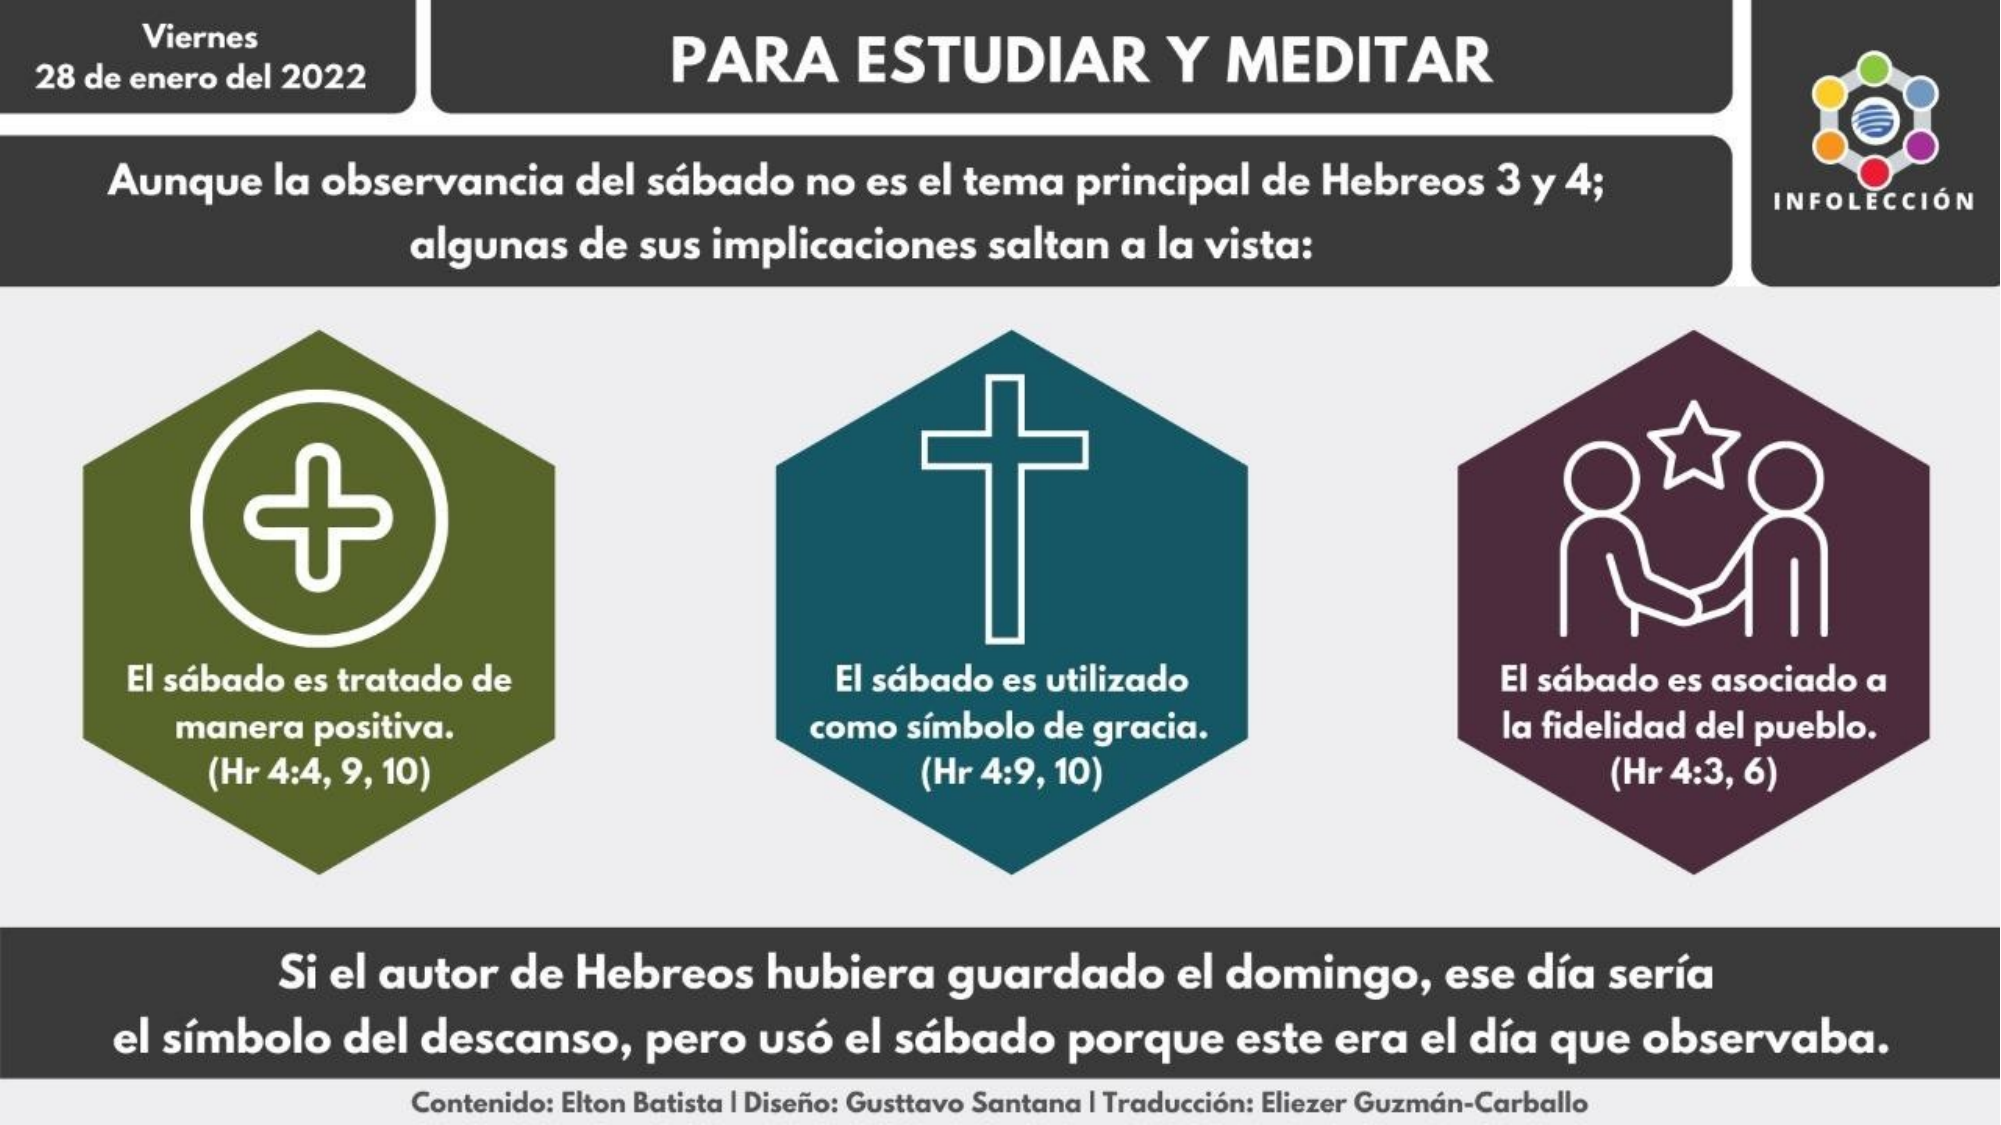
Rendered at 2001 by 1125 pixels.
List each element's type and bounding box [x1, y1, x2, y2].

text_box [0, 0, 2000, 1125]
